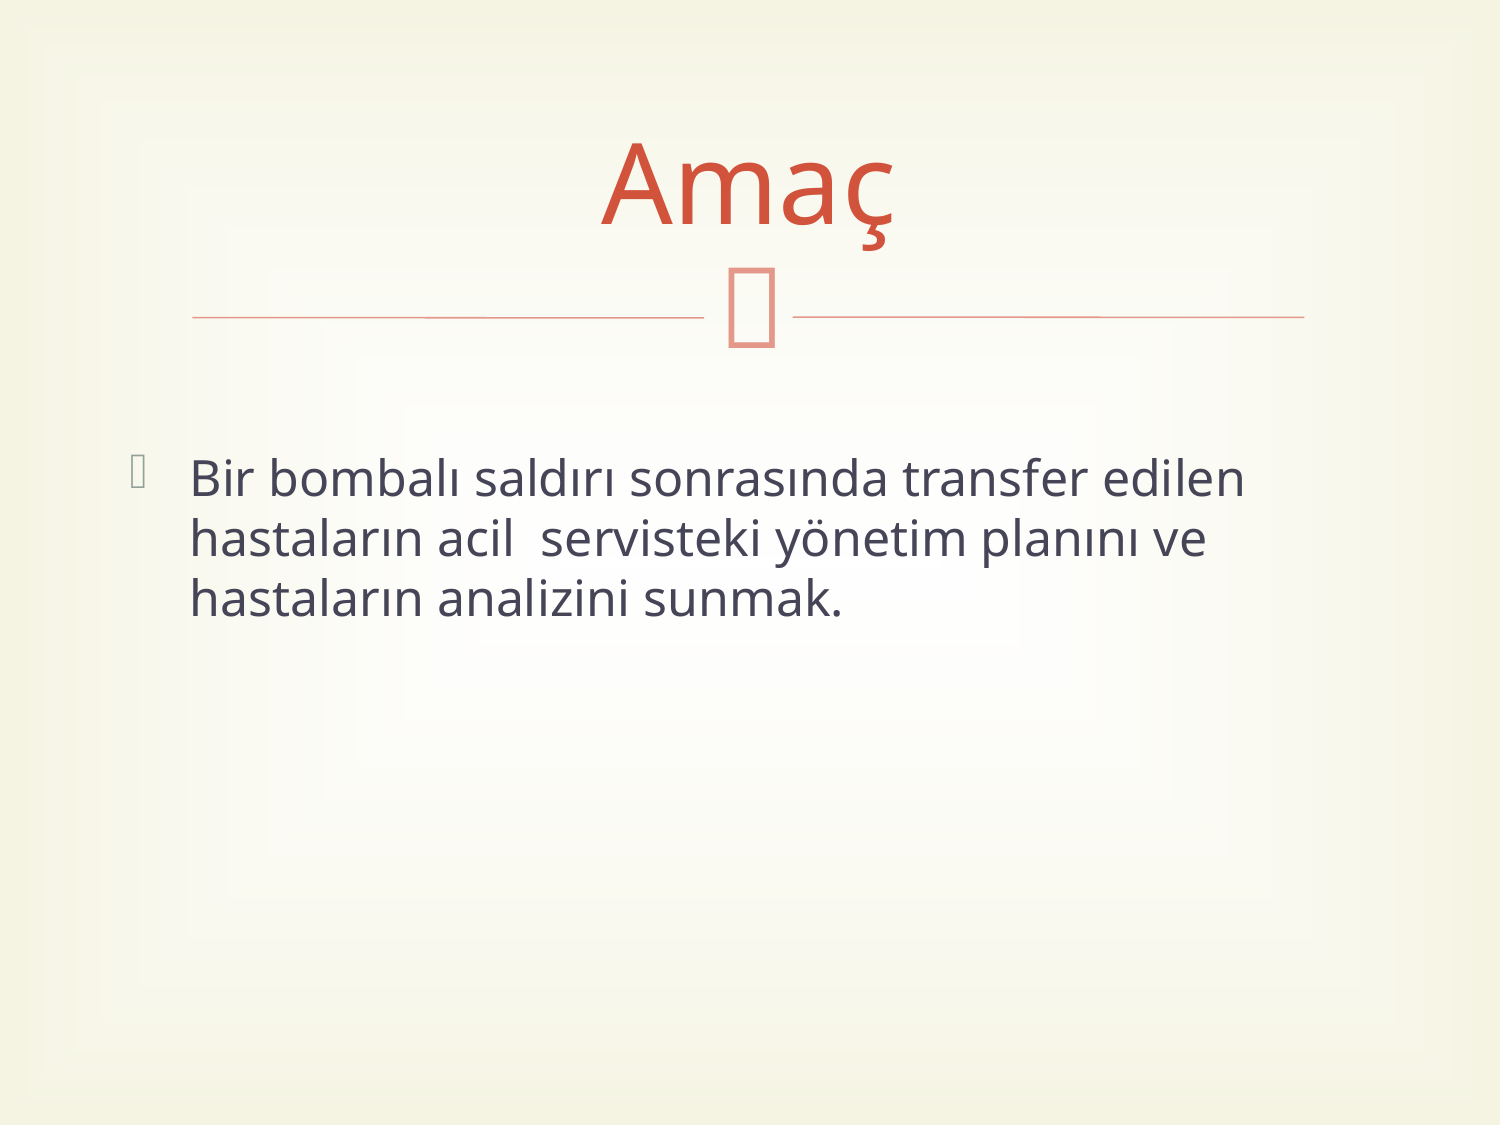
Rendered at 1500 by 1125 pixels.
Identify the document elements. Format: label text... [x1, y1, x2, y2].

list Bir bombalı saldırı sonrasında transfer edilen hastaların acil servisteki yönetim planını ve hastaların analizini sunmak. [114, 368, 1386, 1005]
title Amaç [112, 93, 1386, 267]
